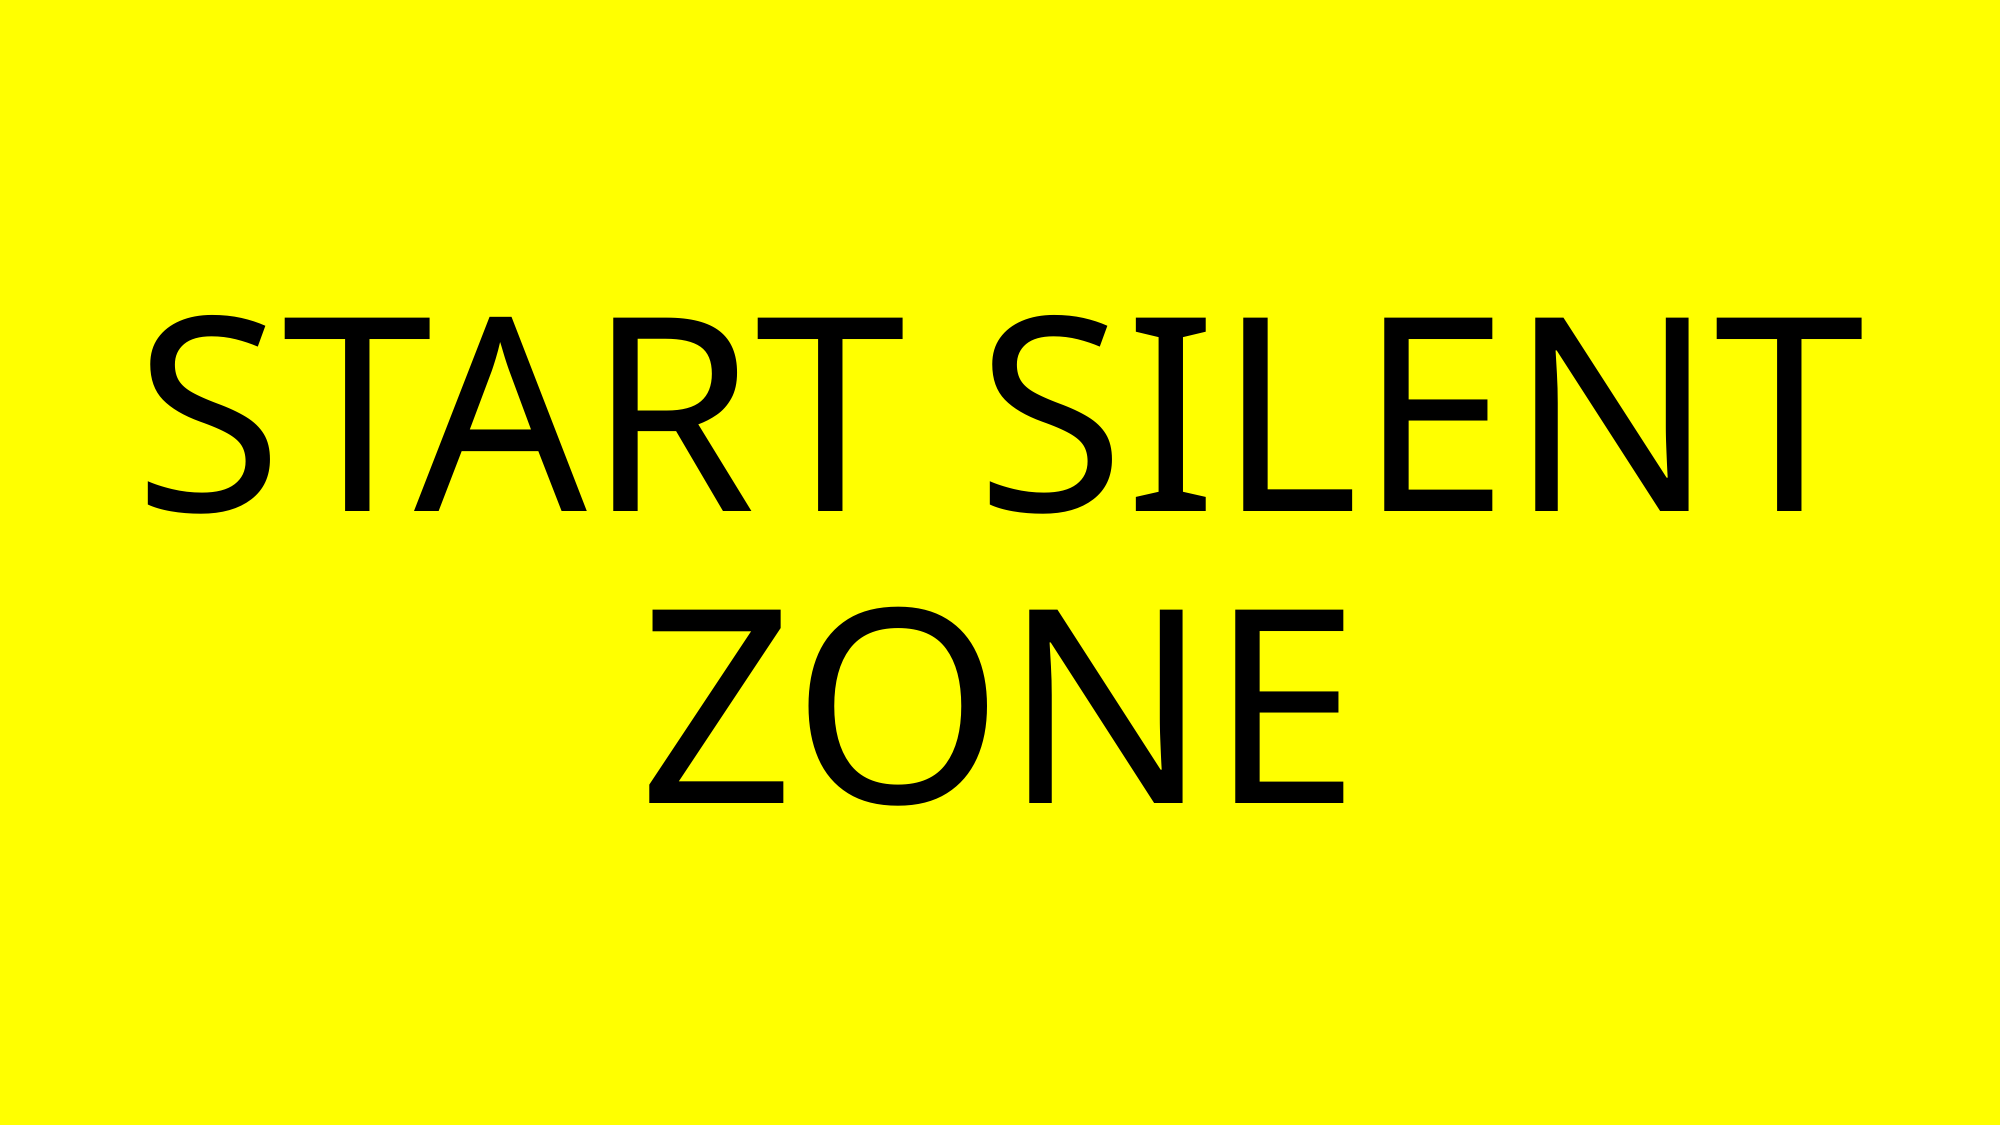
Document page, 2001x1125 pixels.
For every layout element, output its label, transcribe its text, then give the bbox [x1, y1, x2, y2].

title START SILENT ZONE [0, 112, 2000, 1027]
